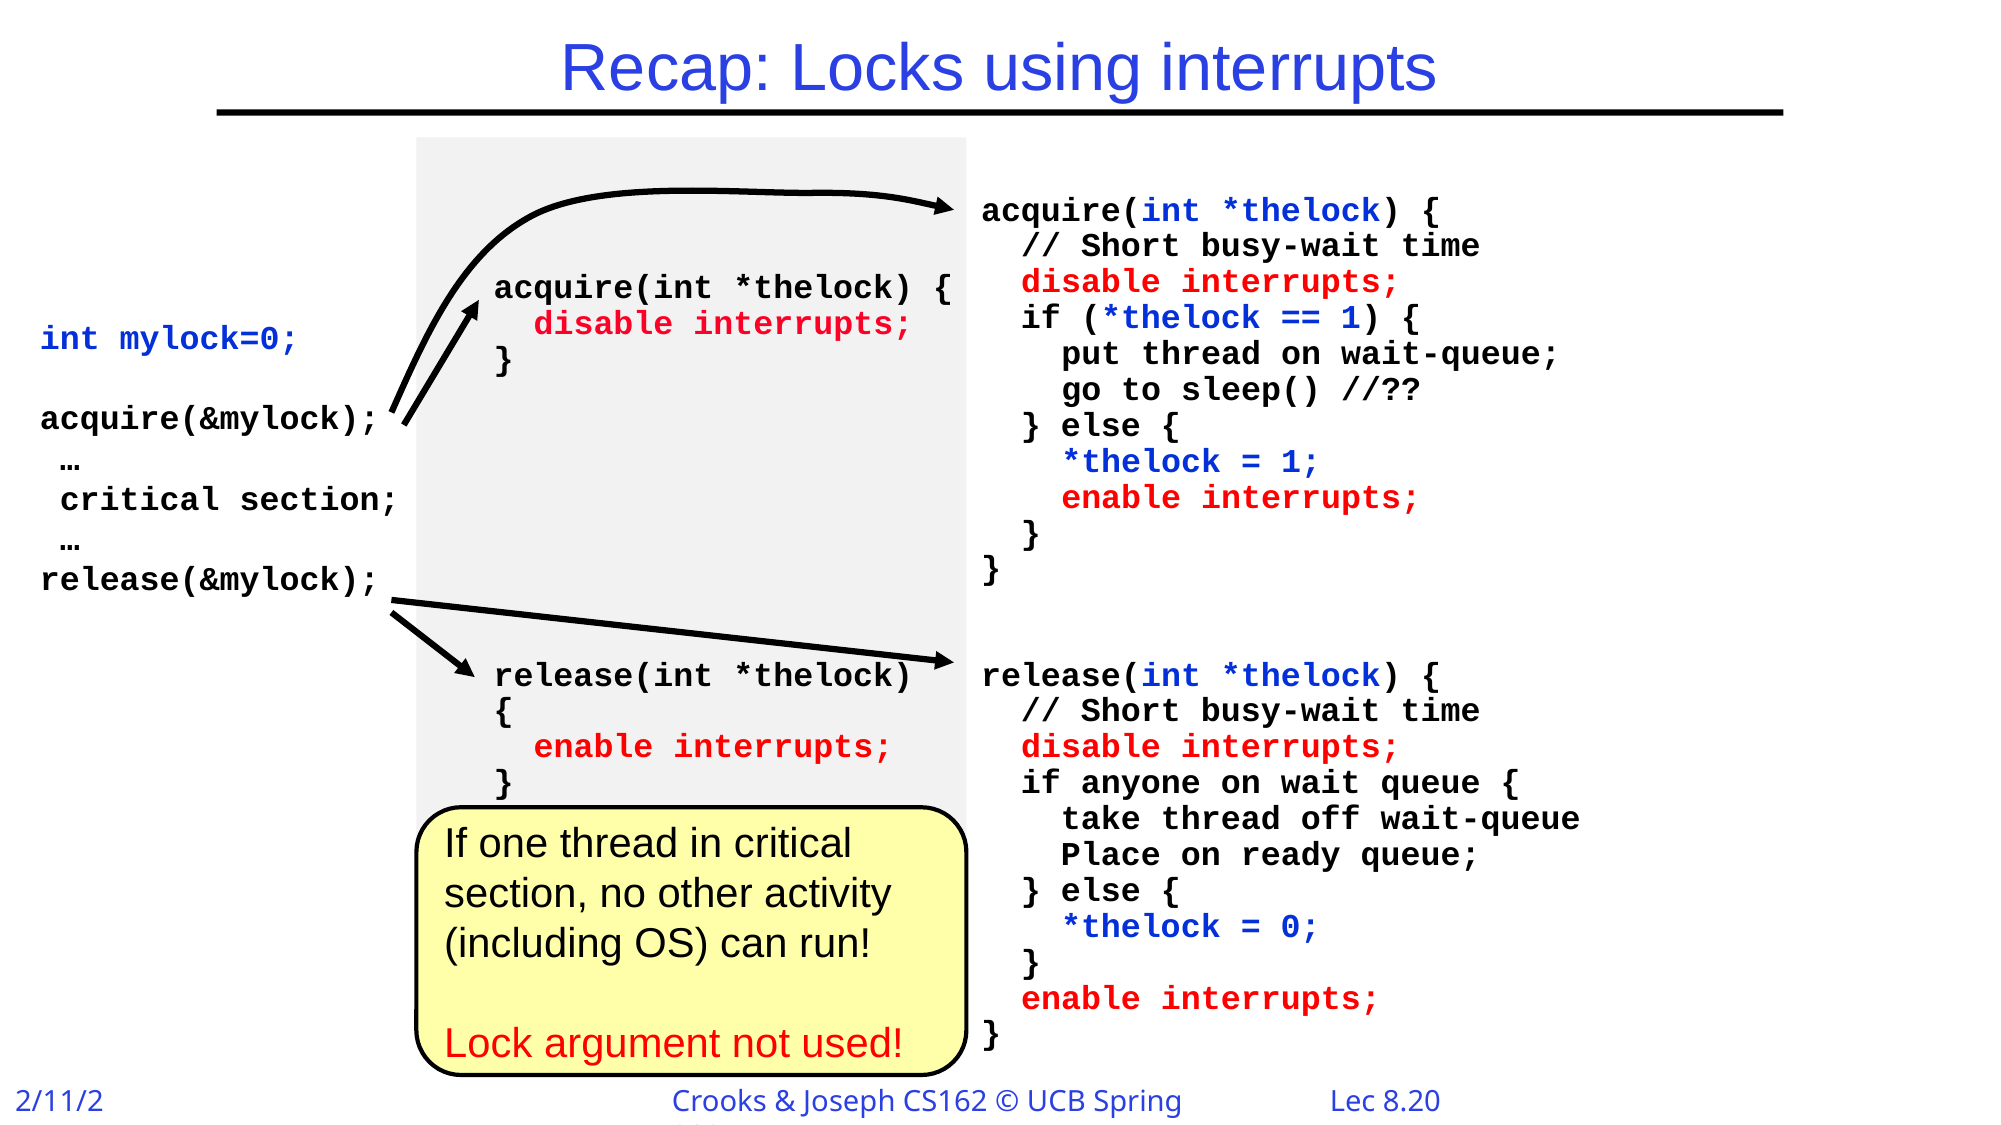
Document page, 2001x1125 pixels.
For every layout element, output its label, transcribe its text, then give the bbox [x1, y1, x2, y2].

text_box [391, 599, 954, 668]
title Recap: Locks using interrupts [216, 24, 1784, 113]
text_box [416, 137, 967, 316]
text_box [391, 612, 475, 678]
text_box int mylock=0; acquire(&mylock); … critical section; … release(&mylock); [24, 316, 454, 584]
text_box acquire(int *thelock) { // Short busy-wait time disable interrupts; if (*thelock == 1) { put thread on wait-queue; go to sleep() //?? } else { *thelock = 1; enable interrupts; } } [966, 184, 1592, 595]
text_box release(int *thelock) { enable interrupts; } [478, 649, 942, 809]
text_box acquire(int *thelock) { disable interrupts; } [478, 262, 992, 385]
text_box [416, 603, 823, 844]
text_box release(int *thelock) { // Short busy-wait time disable interrupts; if anyone on wait queue { take thread off wait-queue Place on ready queue; } else { *thelock = 0; } enable interrupts; } [966, 649, 1619, 1060]
text_box If one thread in critical section, no other activity (including OS) can run! Lock argument not used! [416, 807, 967, 1075]
text_box [416, 382, 967, 841]
text_box [391, 190, 954, 413]
